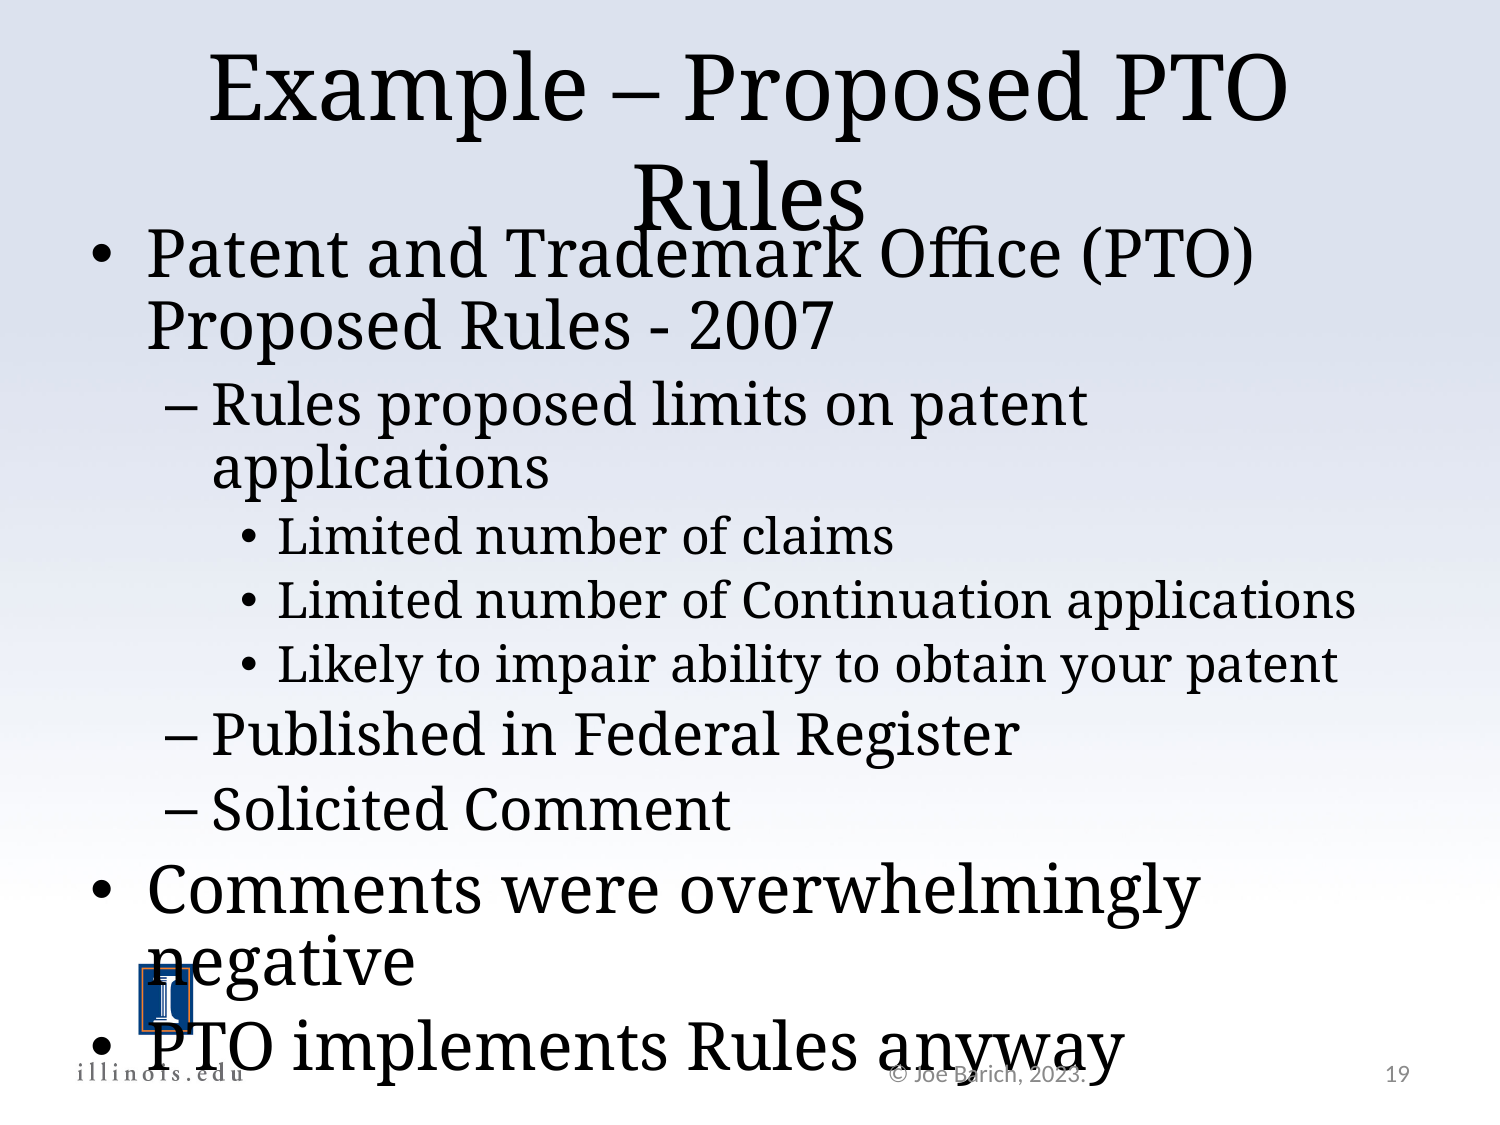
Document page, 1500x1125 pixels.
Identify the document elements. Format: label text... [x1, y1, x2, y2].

footer © Joe Barich, 2023. [750, 1042, 1225, 1103]
title Example – Proposed PTO Rules [74, 44, 1426, 212]
slide_number 19 [1250, 1042, 1425, 1103]
picture [0, 0, 1500, 1125]
list Patent and Trademark Office (PTO) Proposed Rules - 2007 Rules proposed limits on patent applications Limited number of claims Limited number of Continuation applications Likely to impair ability to obtain your patent Published in Federal Register Solicited Comment Comments were overwhelmingly negative PTO implements Rules anyway [74, 212, 1426, 963]
